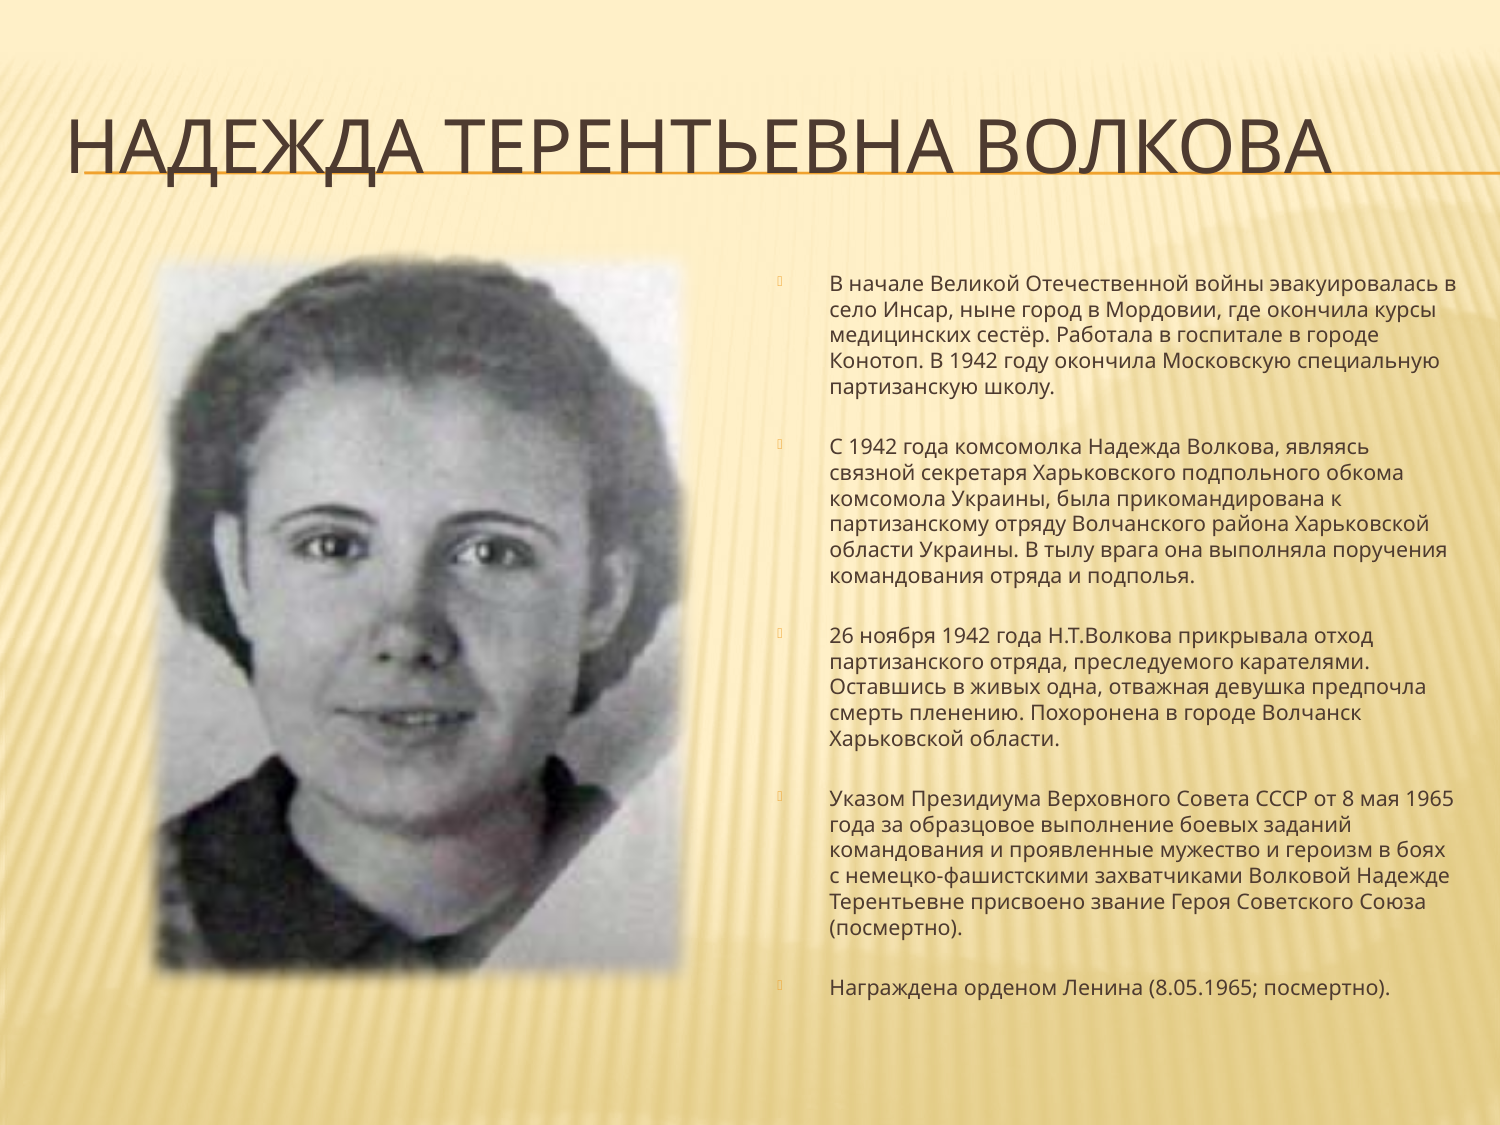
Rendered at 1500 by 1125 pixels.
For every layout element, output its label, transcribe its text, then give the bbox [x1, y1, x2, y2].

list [137, 243, 701, 991]
list В начале Великой Отечественной войны эвакуировалась в село Инсар, ныне город в Мордовии, где окончила курсы медицинских сестёр. Работала в госпитале в городе Конотоп. В 1942 году окончила Московскую специальную партизанскую школу. С 1942 года комсомолка Надежда Волкова, являясь связной секретаря Харьковского подпольного обкома комсомола Украины, была прикомандирована к партизанскому отряду Волчанского района Харьковской области Украины. В тылу врага она выполняла поручения командования отряда и подполья. 26 ноября 1942 года Н.Т.Волкова прикрывала отход партизанского отряда, преследуемого карателями. Оставшись в живых одна, отважная девушка предпочла смерть пленению. Похоронена в городе Волчанск Харьковской области. Указом Президиума Верховного Совета СССР от 8 мая 1965 года за образцовое выполнение боевых заданий командования и проявленные мужество и героизм в боях с немецко-фашистскими захватчиками Волковой Надежде Терентьевне присвоено звание Героя Советского Союза (посмертно). Награждена орденом Ленина (8.05.1965; посмертно). [762, 262, 1475, 1038]
title Надежда Терентьевна Волкова [49, 75, 1475, 213]
